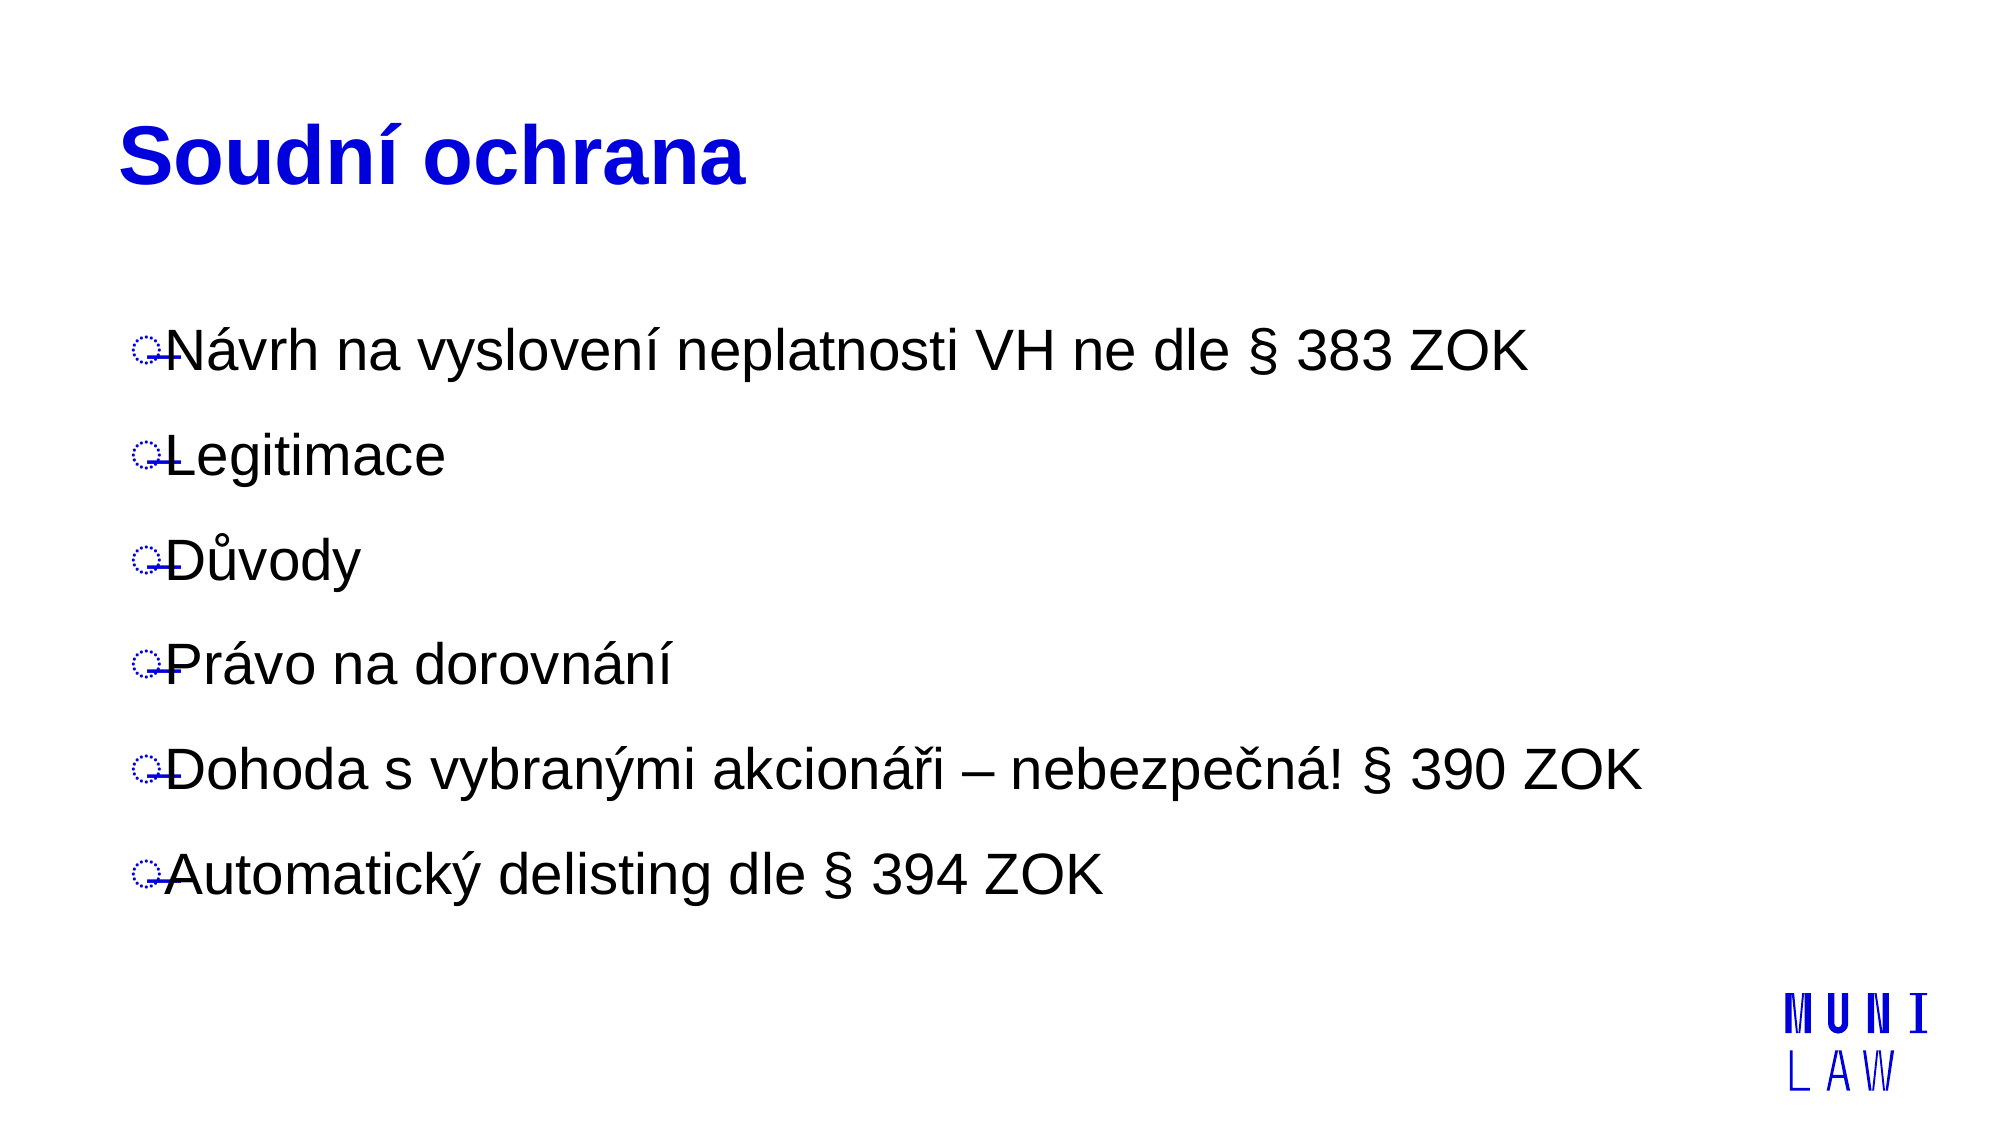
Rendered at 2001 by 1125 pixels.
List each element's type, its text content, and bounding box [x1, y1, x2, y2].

list Návrh na vyslovení neplatnosti VH ne dle § 383 ZOK Legitimace Důvody Právo na dorovnání Dohoda s vybranými akcionáři – nebezpečná! § 390 ZOK Automatický delisting dle § 394 ZOK [118, 277, 1883, 957]
title Soudní ochrana [118, 118, 1883, 193]
